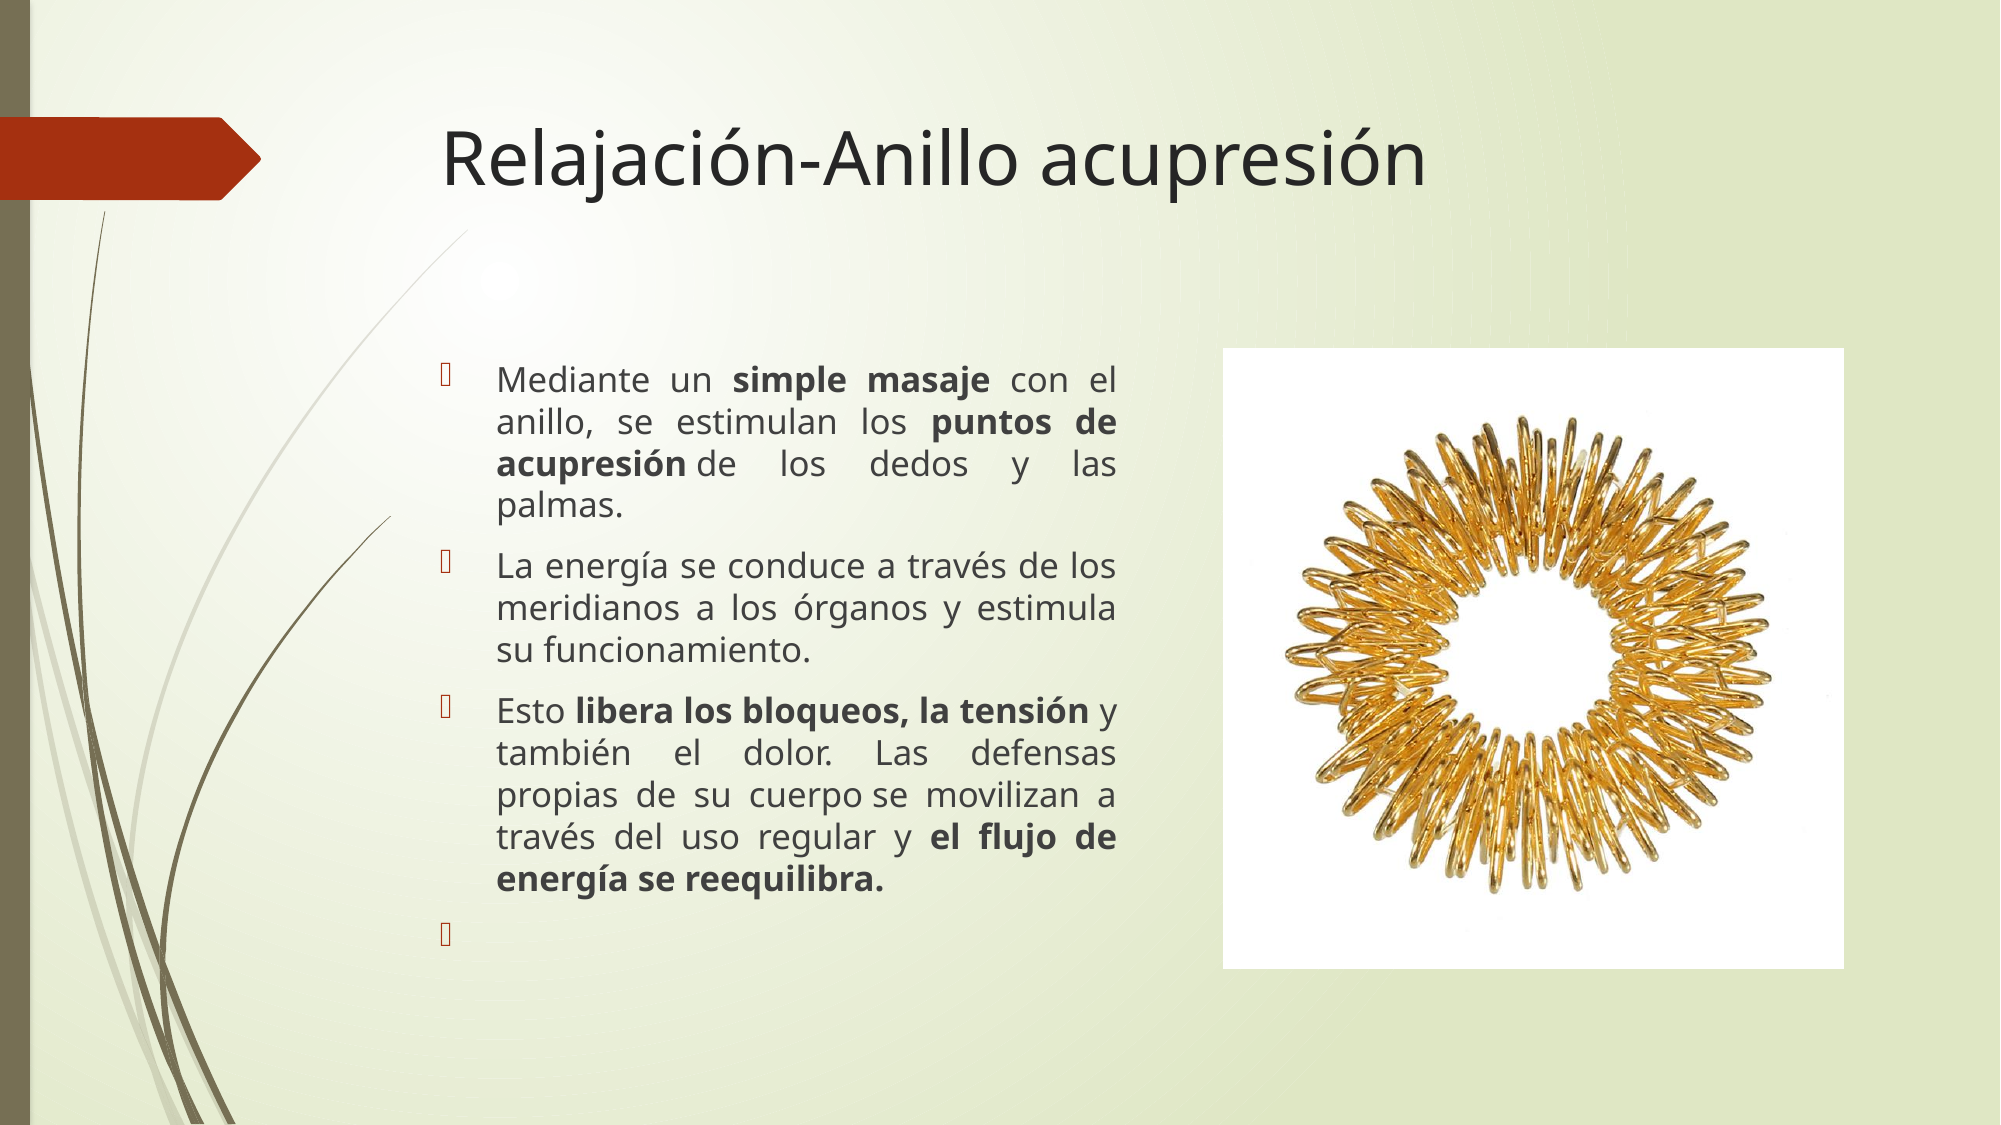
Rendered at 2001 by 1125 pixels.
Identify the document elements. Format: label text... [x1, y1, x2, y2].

title Relajación-Anillo acupresión [425, 102, 1888, 313]
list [1223, 348, 1844, 969]
list Mediante un simple masaje con el anillo, se estimulan los puntos de acupresión de los dedos y las palmas. La energía se conduce a través de los meridianos a los órganos y estimula su funcionamiento. Esto libera los bloqueos, la tensión y también el dolor. Las defensas propias de su cuerpo se movilizan a través del uso regular y el flujo de energía se reequilibra. [424, 350, 1133, 970]
